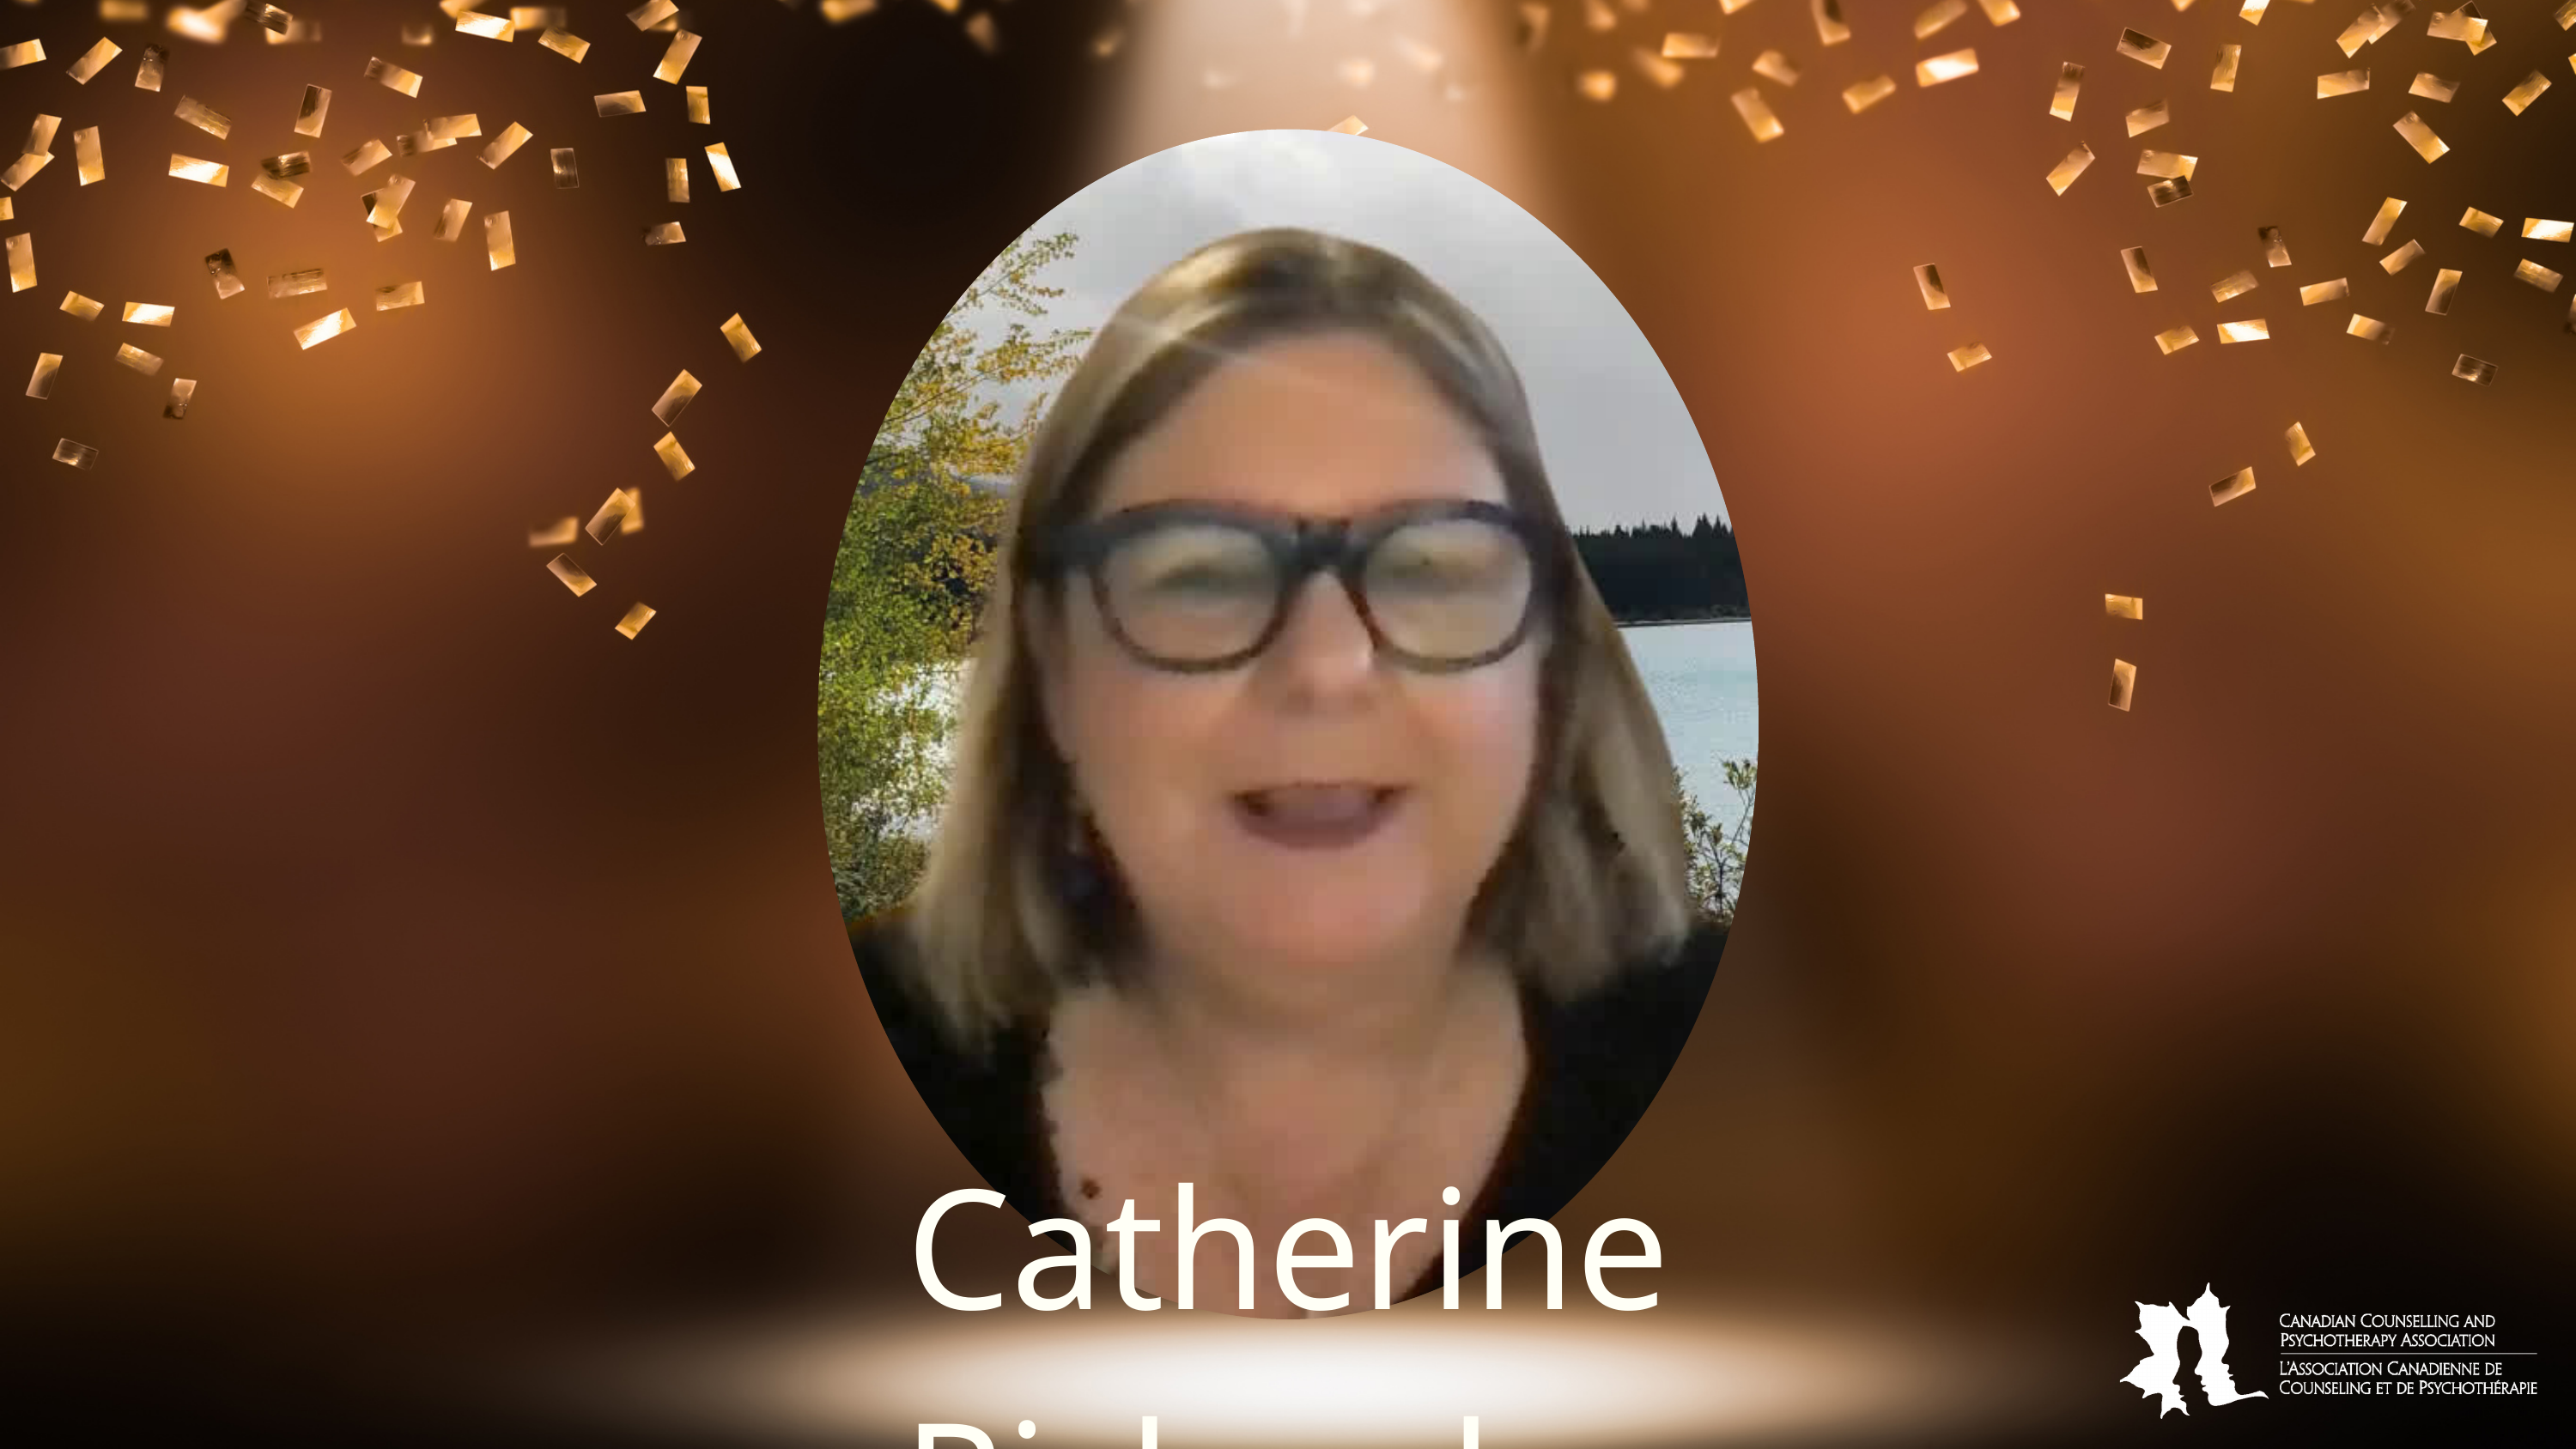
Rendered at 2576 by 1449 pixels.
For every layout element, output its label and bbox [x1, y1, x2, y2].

text_box [0, 0, 2576, 1449]
text_box [817, 129, 1759, 1320]
